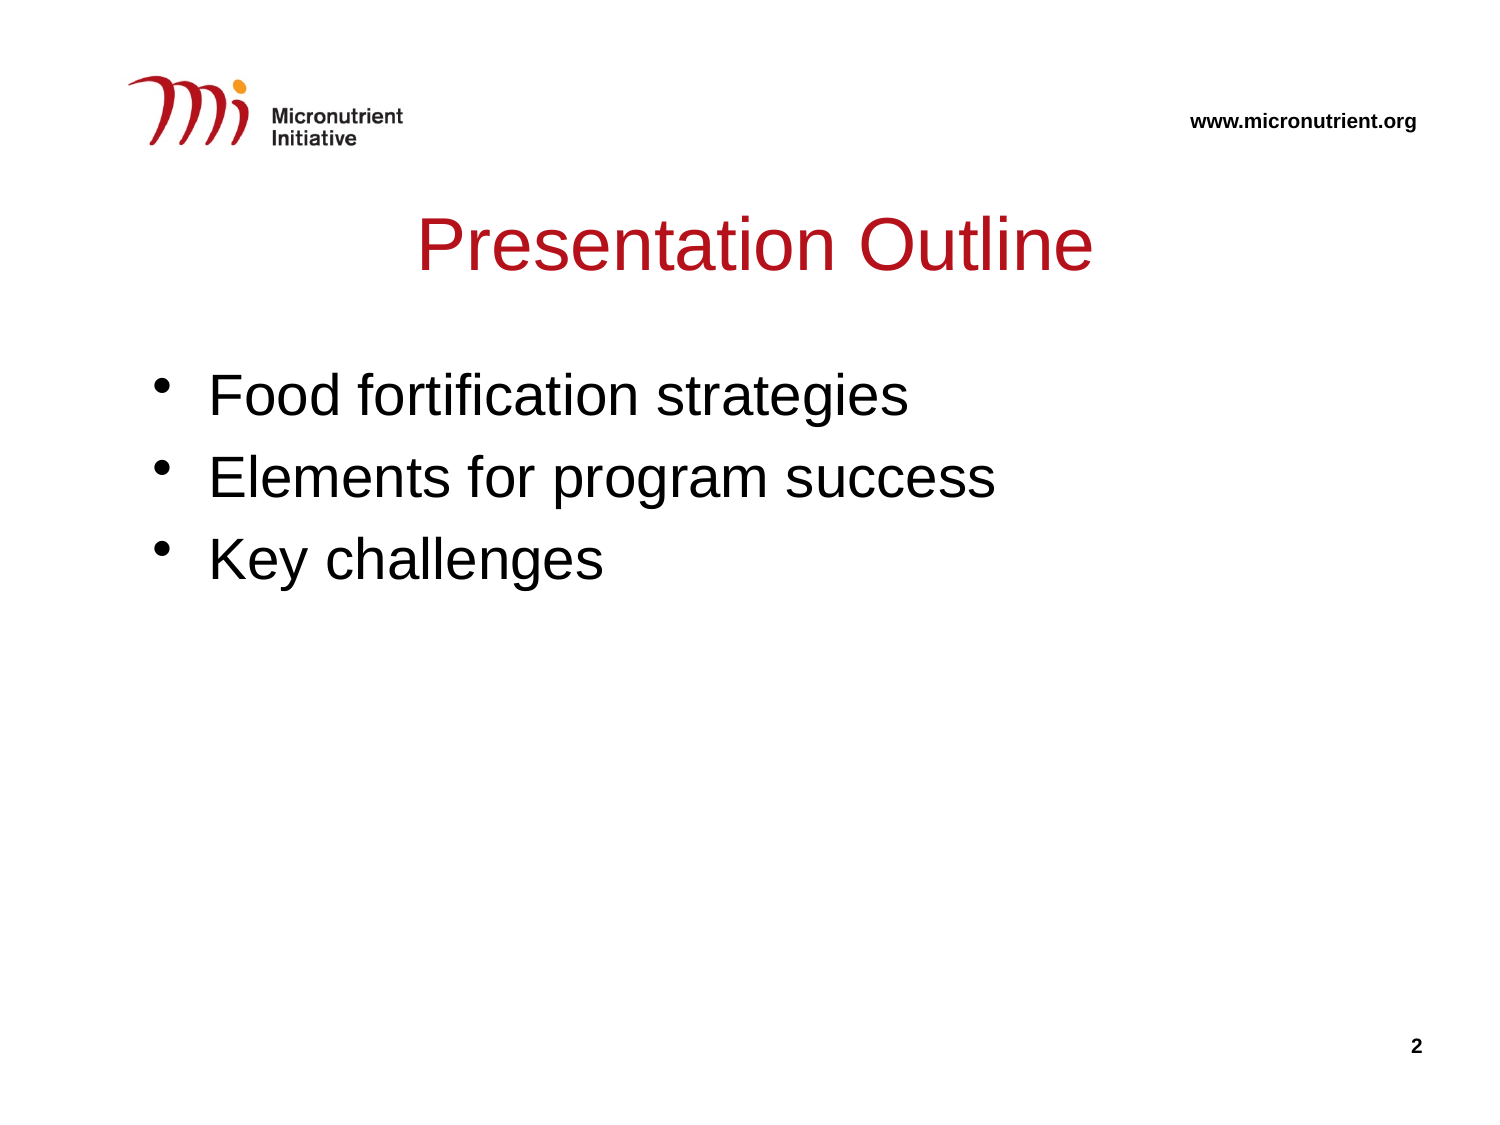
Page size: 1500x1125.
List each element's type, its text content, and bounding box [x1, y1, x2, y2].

list Food fortification strategies Elements for program success Key challenges [137, 349, 1401, 1038]
title Presentation Outline [124, 187, 1388, 326]
picture [0, 0, 450, 150]
